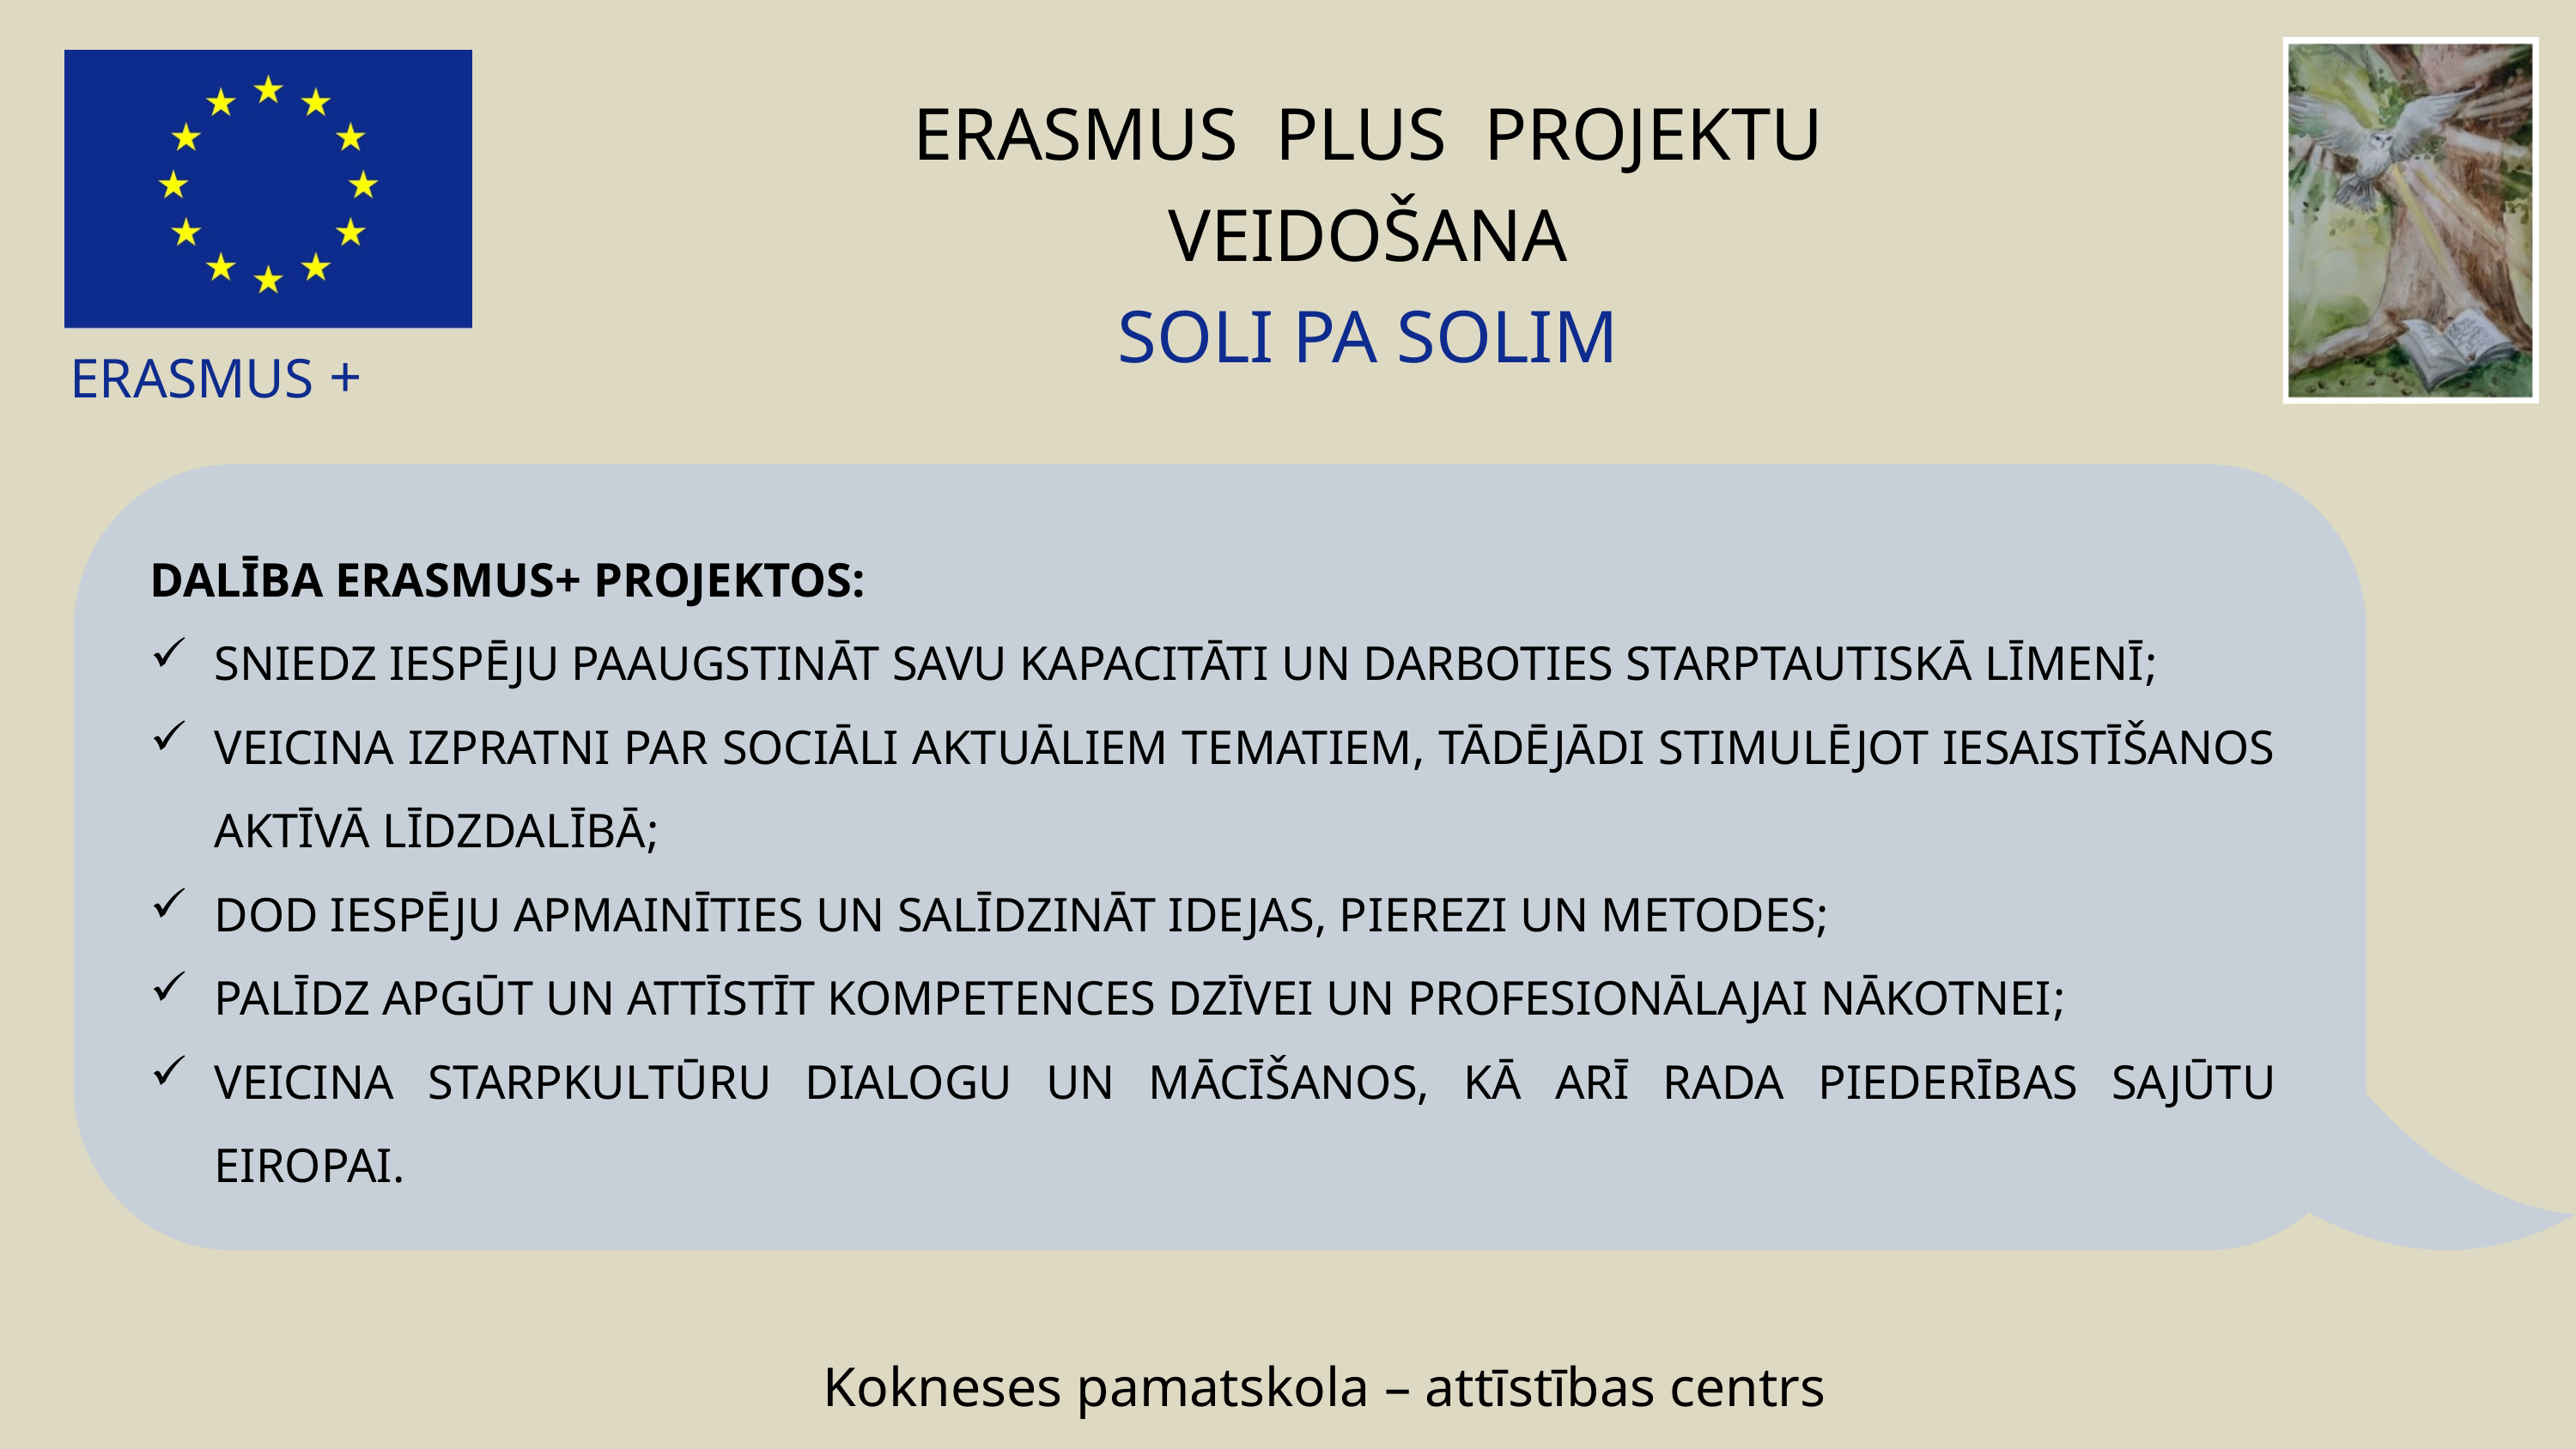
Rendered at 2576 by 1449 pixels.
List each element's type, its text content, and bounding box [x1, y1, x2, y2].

text_box ERASMUS PLUS PROJEKTU VEIDOŠANA SOLI PA SOLIM [705, 73, 2050, 328]
text_box ERASMUS + [22, 328, 410, 410]
picture [64, 50, 473, 329]
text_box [73, 464, 2576, 1251]
text_box Kokneses pamatskola – attīstības centrs [459, 1332, 2191, 1418]
text_box DALĪBA ERASMUS+ PROJEKTOS: SNIEDZ IESPĒJU PAAUGSTINĀT SAVU KAPACITĀTI UN DARBOTIES STARPTAUTISKĀ LĪMENĪ; VEICINA IZPRATNI PAR SOCIĀLI AKTUĀLIEM TEMATIEM, TĀDĒJĀDI STIMULĒJOT IESAISTĪŠANOS AKTĪVĀ LĪDZDALĪBĀ; DOD IESPĒJU APMAINĪTIES UN SALĪDZINĀT IDEJAS, PIEREZI UN METODES; PALĪDZ APGŪT UN ATTĪSTĪT KOMPETENCES DZĪVEI UN PROFESIONĀLAJAI NĀKOTNEI; VEICINA STARPKULTŪRU DIALOGU UN MĀCĪŠANOS, KĀ ARĪ RADA PIEDERĪBAS SAJŪTU EIROPAI. [149, 328, 2279, 461]
picture [2282, 37, 2540, 404]
